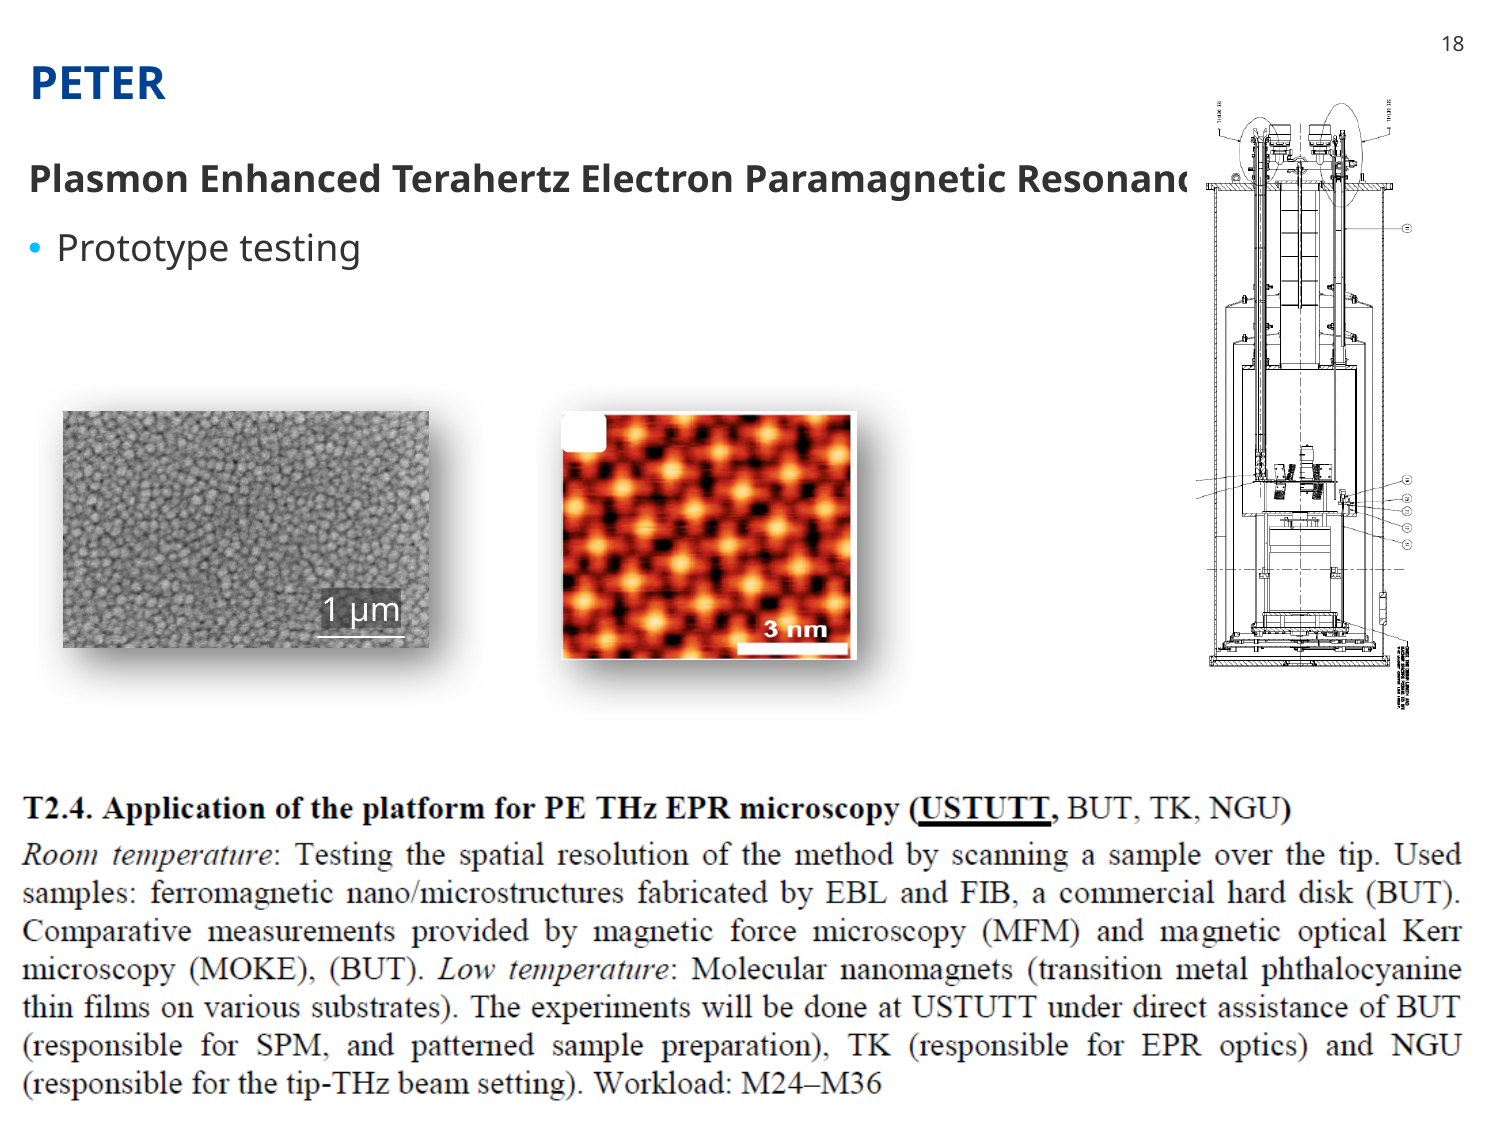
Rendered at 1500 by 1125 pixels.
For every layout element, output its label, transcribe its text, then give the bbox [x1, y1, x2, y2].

picture [63, 410, 429, 648]
title PETER [29, 54, 1376, 110]
list Plasmon Enhanced Terahertz Electron Paramagnetic Resonance Prototype testing [28, 145, 1447, 786]
picture [17, 786, 1471, 1102]
slide_number 18 [1440, 30, 1485, 57]
picture [560, 411, 857, 660]
picture [1186, 78, 1425, 732]
